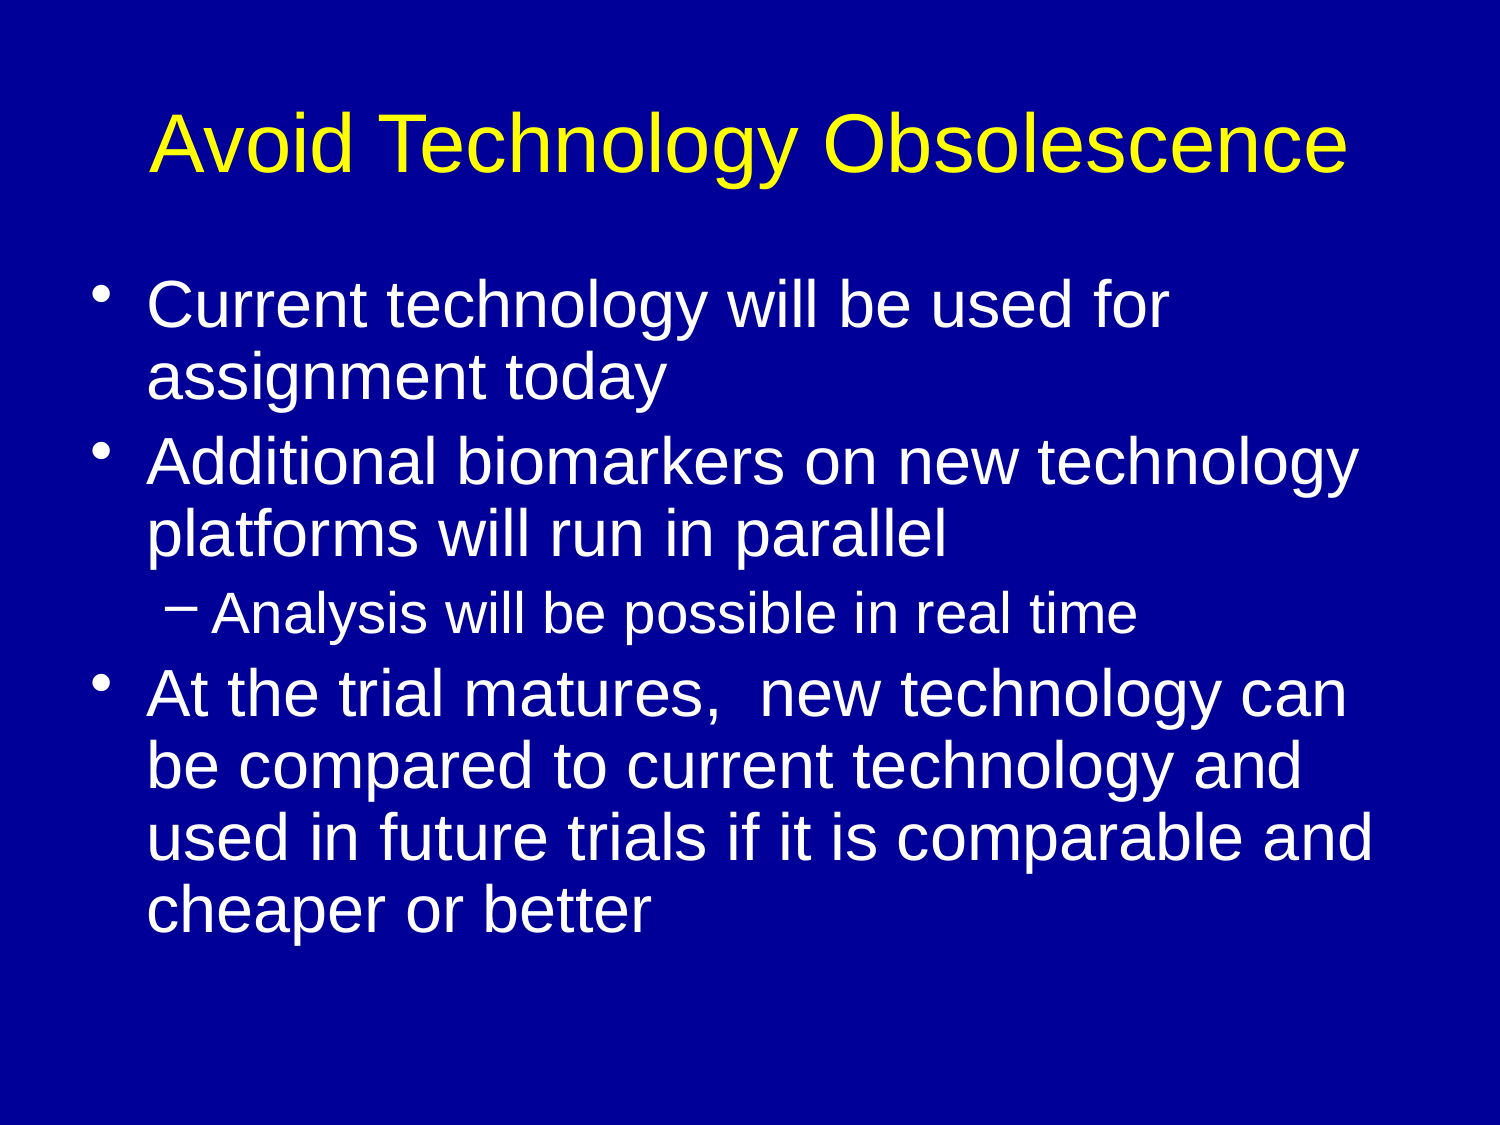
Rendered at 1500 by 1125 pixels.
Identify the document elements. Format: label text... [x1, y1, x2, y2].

list Current technology will be used for assignment today Additional biomarkers on new technology platforms will run in parallel Analysis will be possible in real time At the trial matures, new technology can be compared to current technology and used in future trials if it is comparable and cheaper or better [74, 262, 1426, 1006]
title Avoid Technology Obsolescence [74, 44, 1426, 233]
